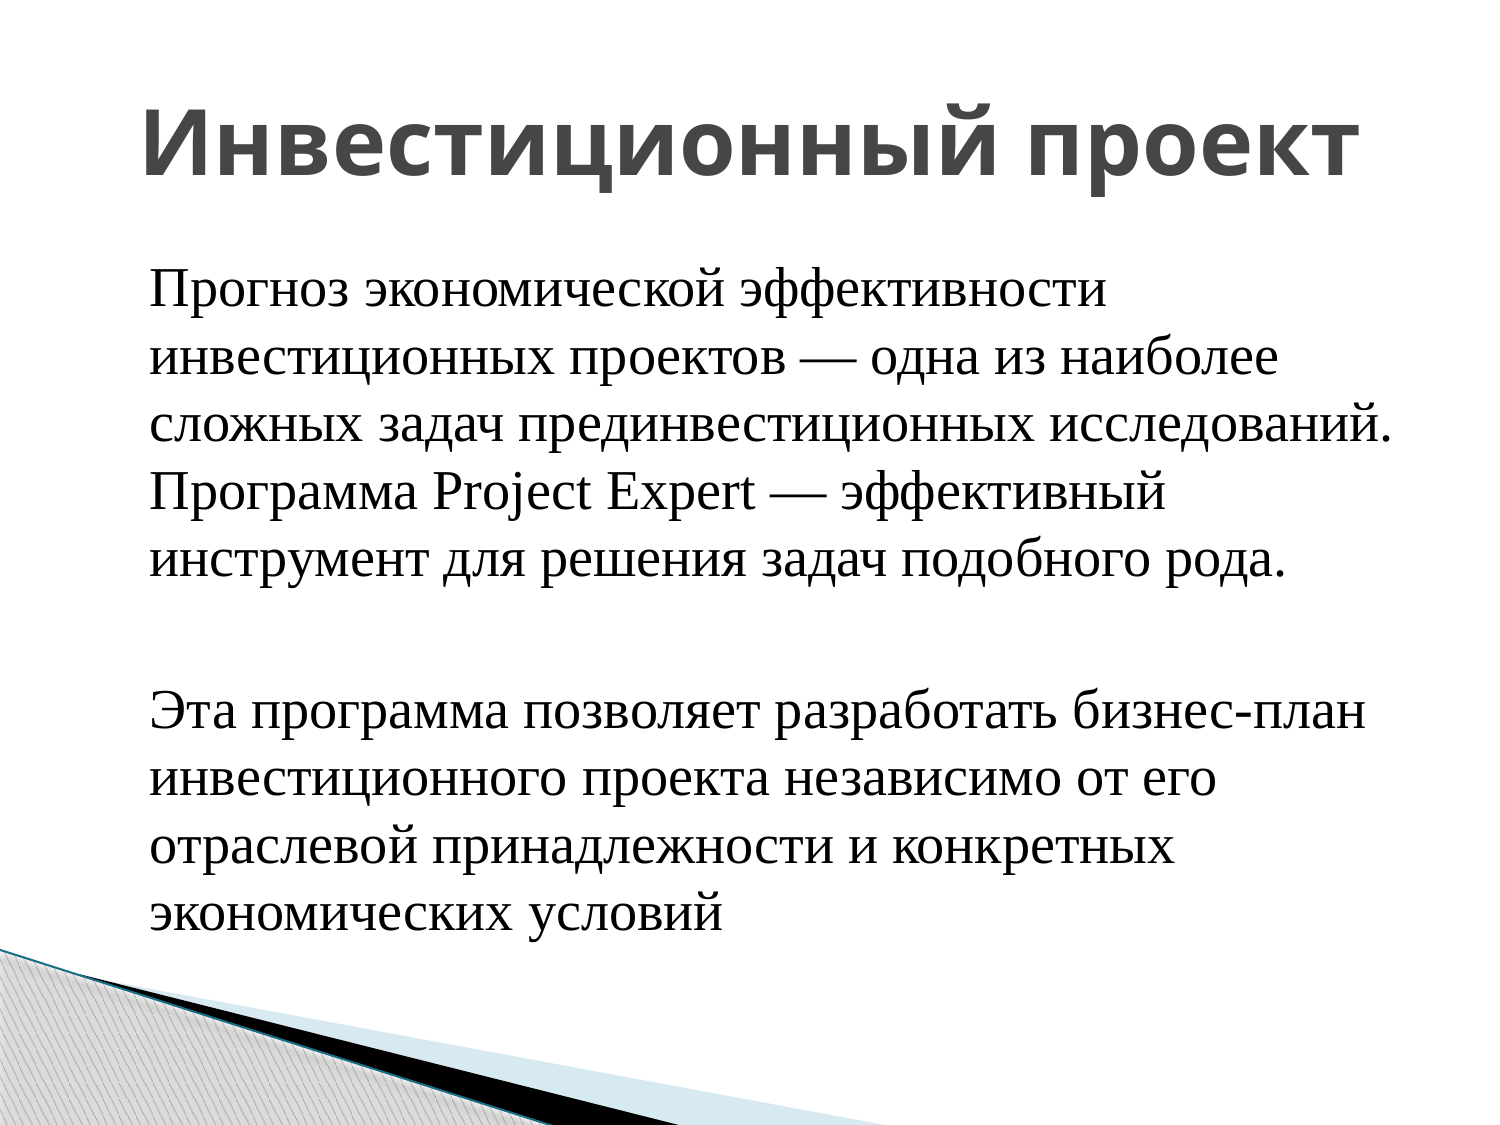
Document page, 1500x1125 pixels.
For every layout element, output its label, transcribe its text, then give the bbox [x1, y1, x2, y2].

list Прогноз экономической эффективности инвестиционных проектов — одна из наиболее сложных задач прединвестиционных исследований. Программа Project Expert — эффективный инструмент для решения задач подобного рода. Эта программа позволяет разработать бизнес-план инвестиционного проекта независимо от его отраслевой принадлежности и конкретных экономических условий [75, 243, 1425, 986]
title Инвестиционный проект [75, 45, 1425, 233]
